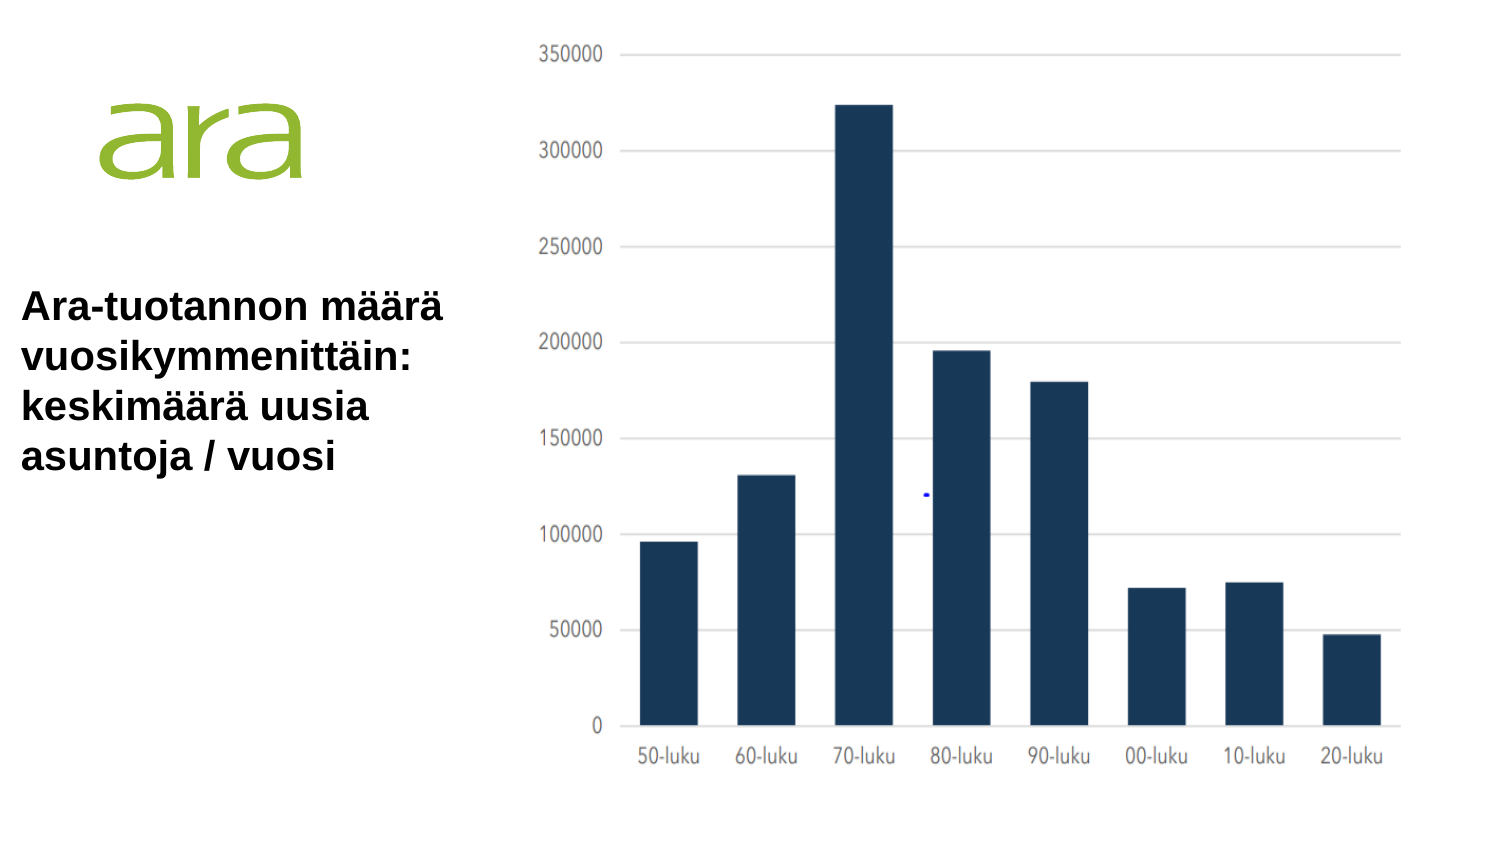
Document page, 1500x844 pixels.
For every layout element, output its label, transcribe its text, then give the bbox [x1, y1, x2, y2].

picture [99, 103, 313, 181]
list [525, 43, 1424, 815]
title Ara-tuotannon määrä vuosikymmenittäin: keskimäärä uusia asuntoja / vuosi [5, 351, 514, 408]
